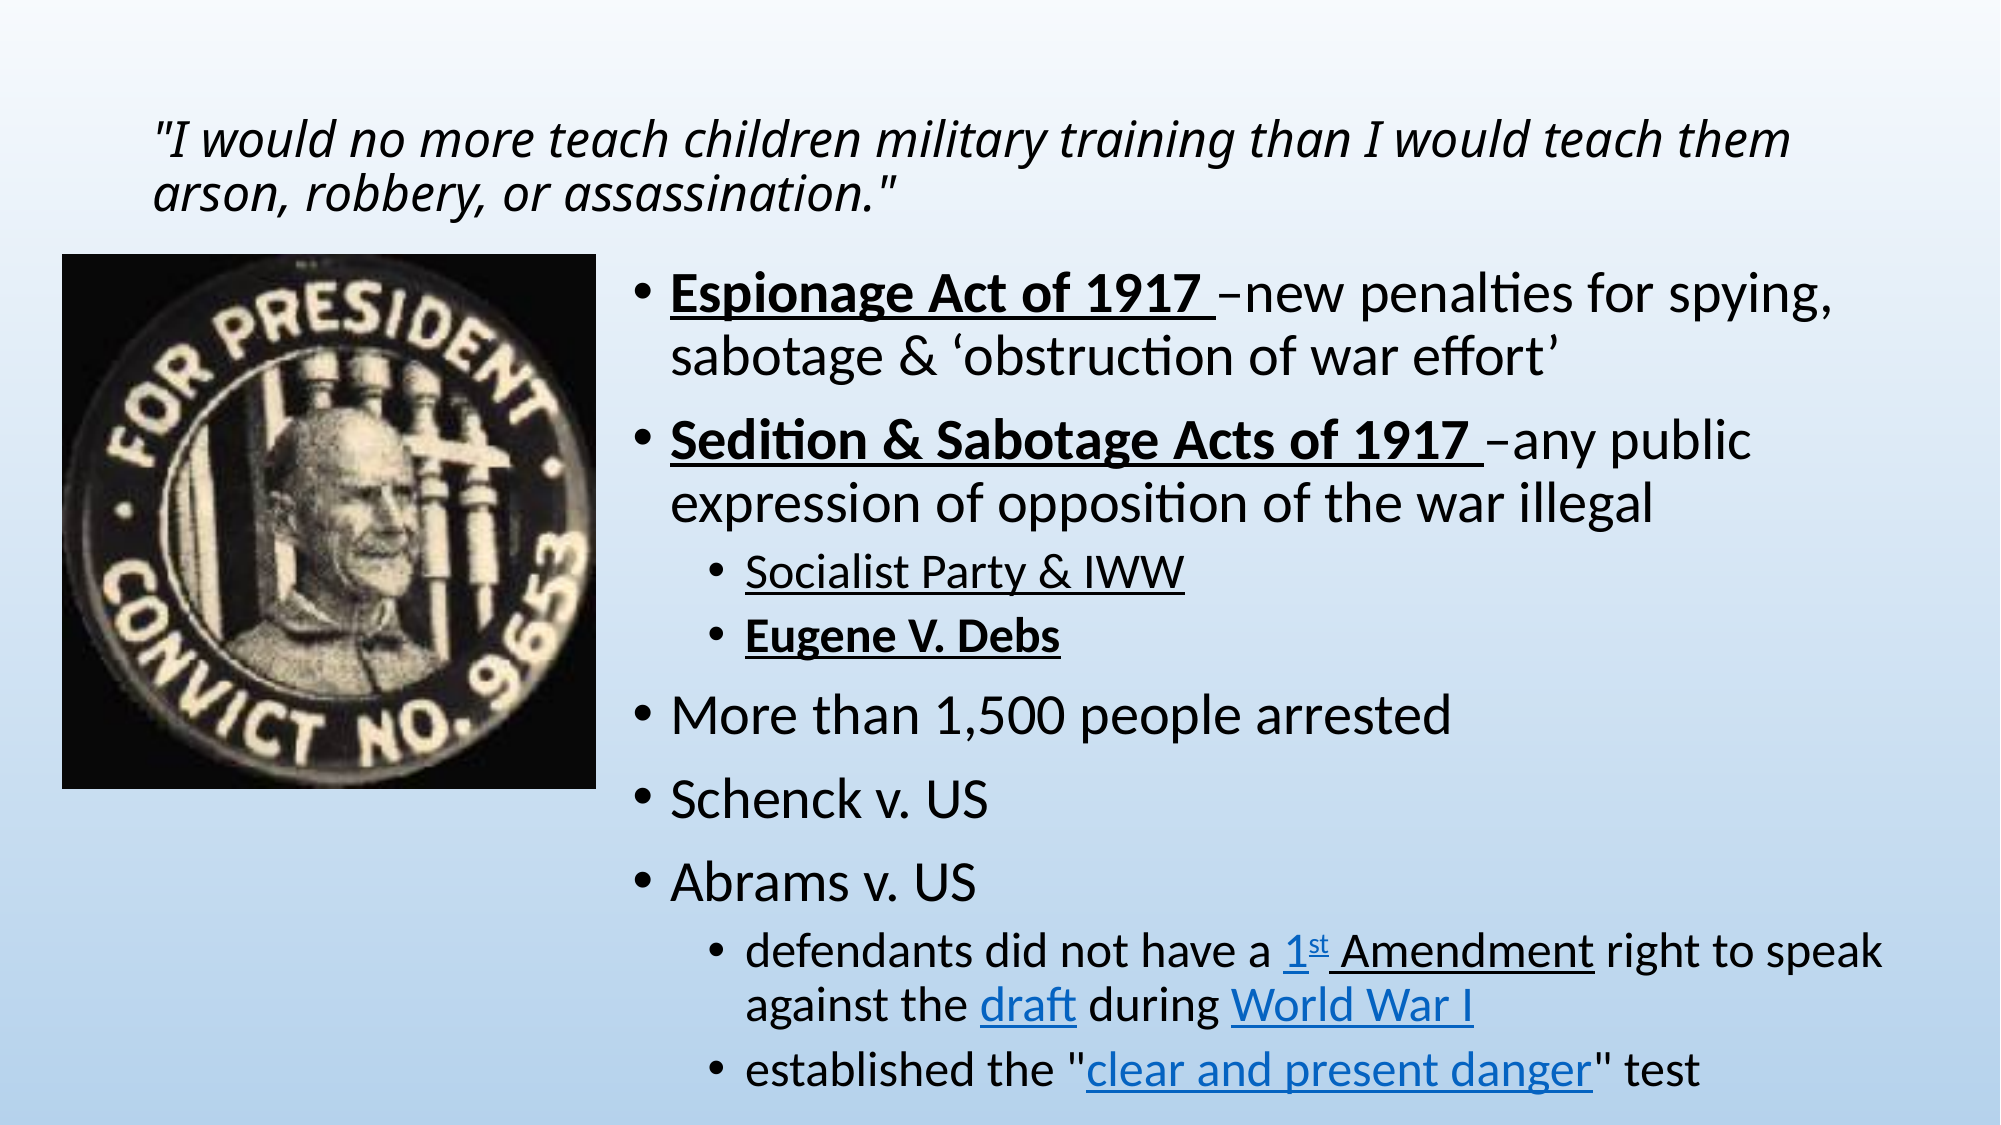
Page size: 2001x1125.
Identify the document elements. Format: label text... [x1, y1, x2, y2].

list Espionage Act of 1917 –new penalties for spying, sabotage & ‘obstruction of war effort’ Sedition & Sabotage Acts of 1917 –any public expression of opposition of the war illegal Socialist Party & IWW Eugene V. Debs More than 1,500 people arrested Schenck v. US Abrams v. US defendants did not have a 1st Amendment right to speak against the draft during World War I established the "clear and present danger" test [617, 254, 2000, 1125]
picture [62, 254, 596, 789]
title "I would no more teach children military training than I would teach them arson, robbery, or assassination." [137, 59, 1863, 278]
